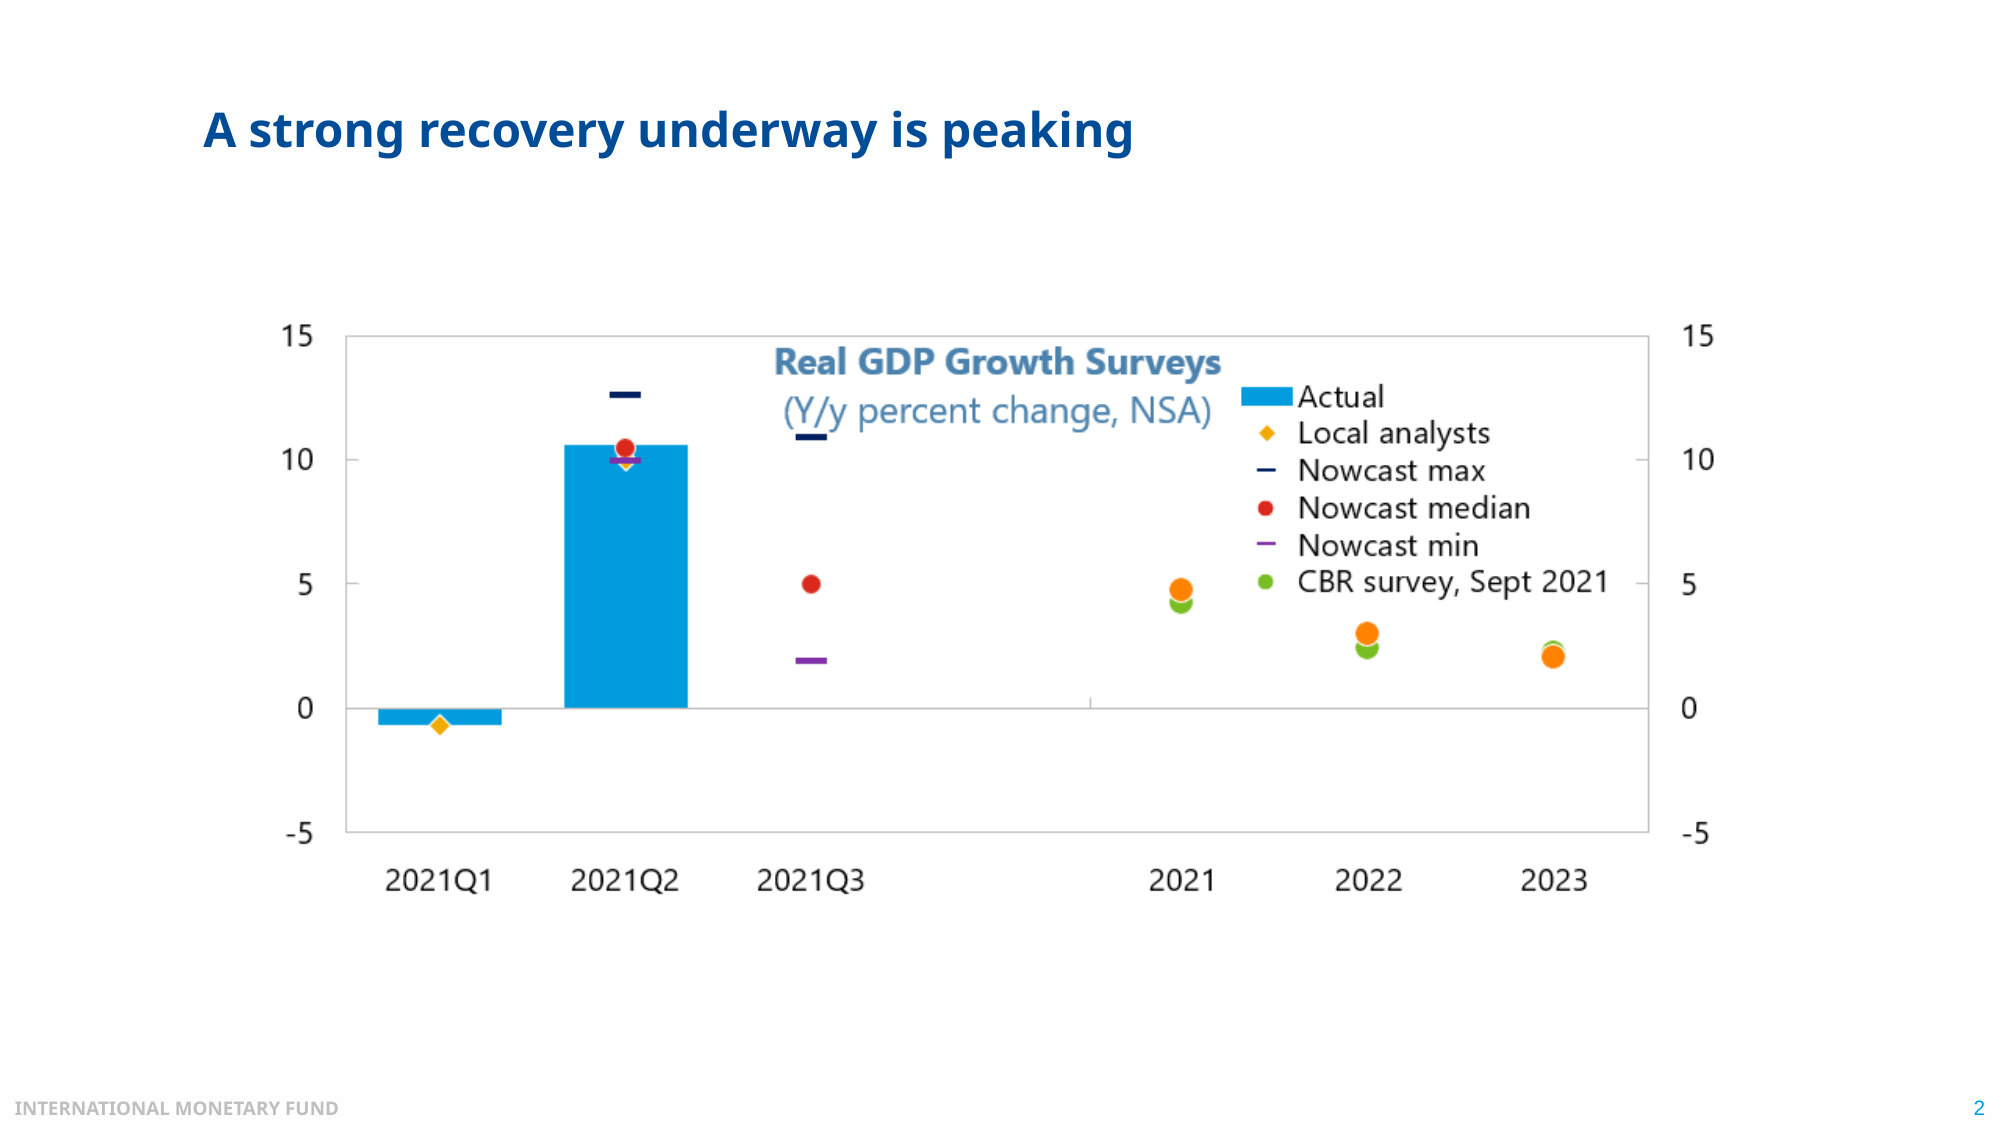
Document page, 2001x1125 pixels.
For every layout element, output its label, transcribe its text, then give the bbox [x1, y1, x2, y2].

title A strong recovery underway is peaking [203, 80, 1798, 242]
picture [244, 295, 1756, 913]
